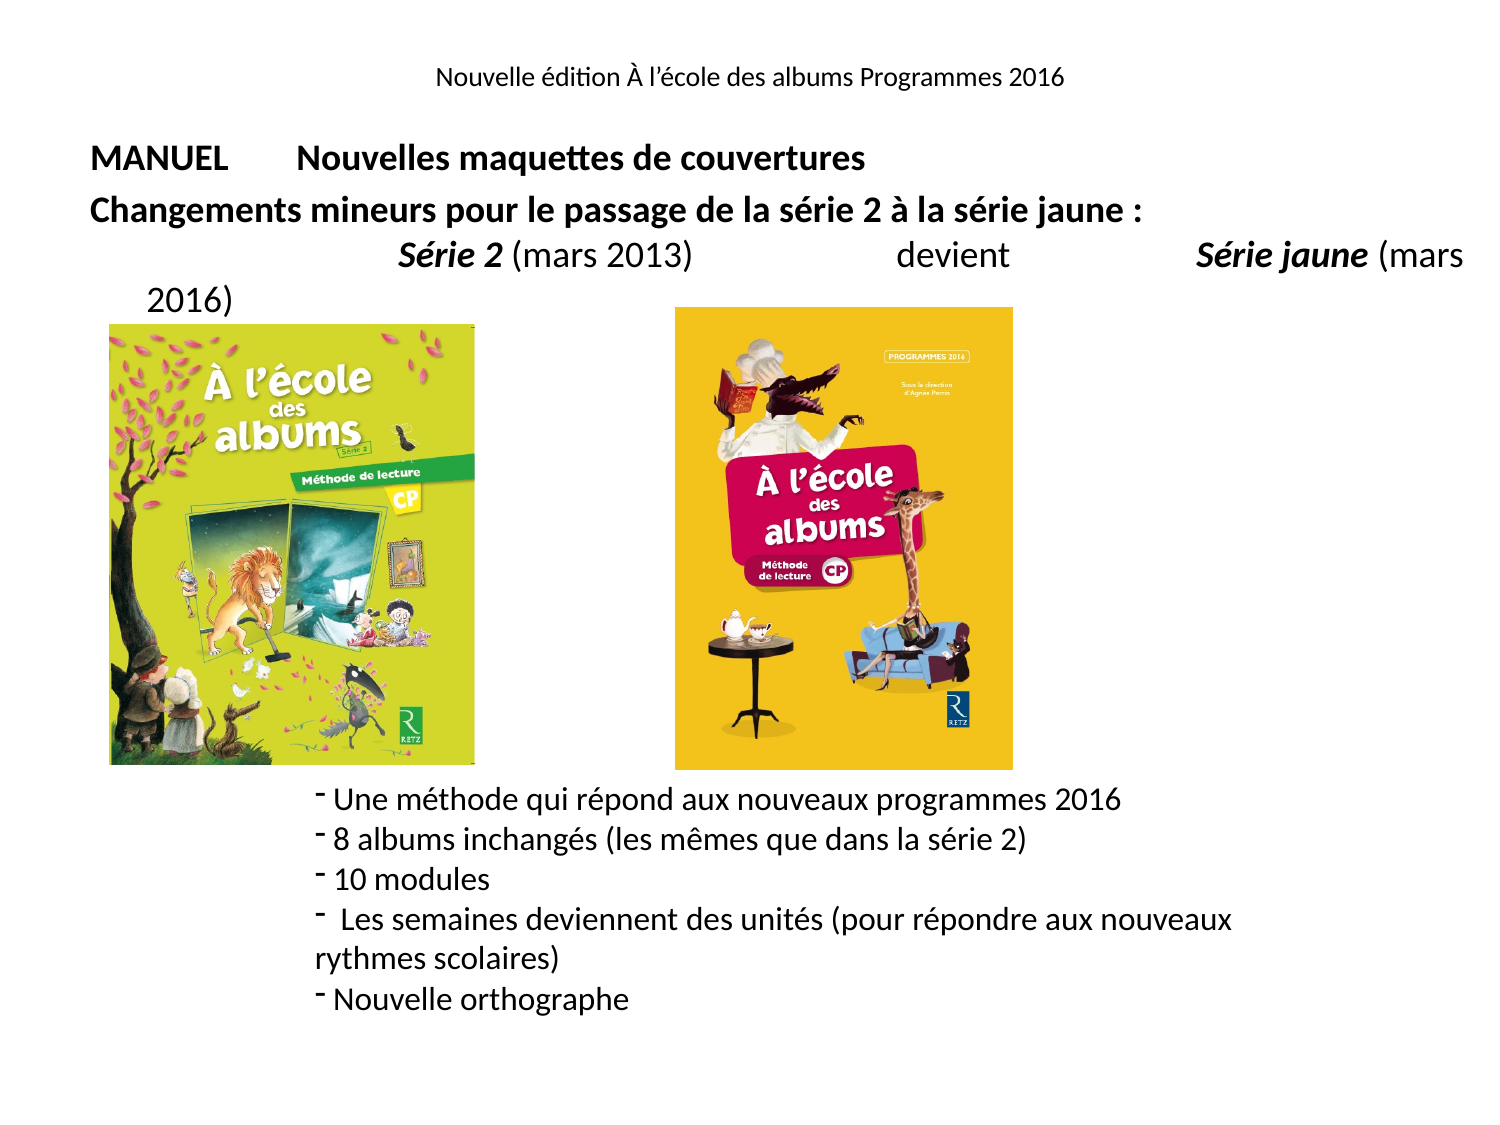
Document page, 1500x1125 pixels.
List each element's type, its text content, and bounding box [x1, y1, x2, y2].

picture [109, 324, 476, 765]
picture [674, 306, 1013, 770]
text_box Une méthode qui répond aux nouveaux programmes 2016 8 albums inchangés (les mêmes que dans la série 2) 10 modules Les semaines deviennent des unités (pour répondre aux nouveaux rythmes scolaires) Nouvelle orthographe [299, 769, 1260, 1024]
list MANUEL Nouvelles maquettes de couvertures Changements mineurs pour le passage de la série 2 à la série jaune : Série 2 (mars 2013) devient Série jaune (mars 2016) [75, 125, 1500, 1125]
title Nouvelle édition À l’école des albums Programmes 2016 [75, 45, 1425, 125]
